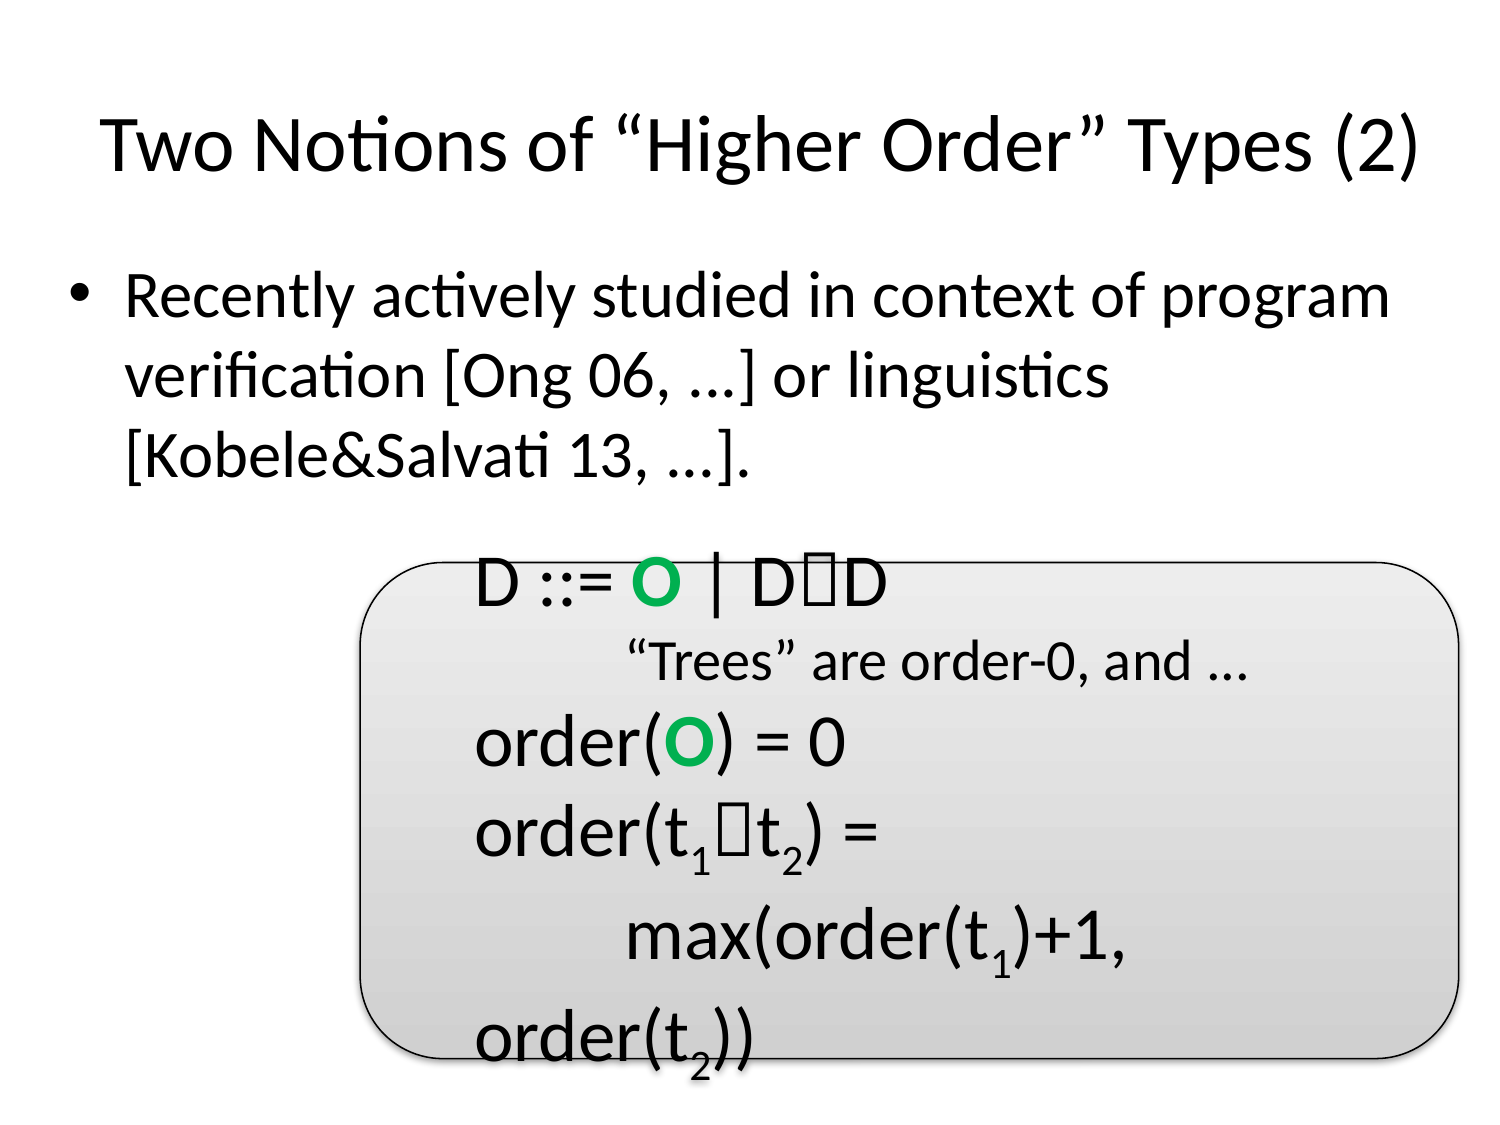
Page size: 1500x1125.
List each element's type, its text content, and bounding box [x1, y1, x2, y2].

list Recently actively studied in context of program verification [Ong 06, ...] or linguistics [Kobele&Salvati 13, ...]. [53, 243, 1500, 544]
title Two Notions of “Higher Order” Types (2) [53, 45, 1471, 233]
text_box D ::= O | DD “Trees” are order-0, and ... order(O) = 0 order(t1t2) = max(order(t1)+1, order(t2)) [359, 561, 1460, 1060]
